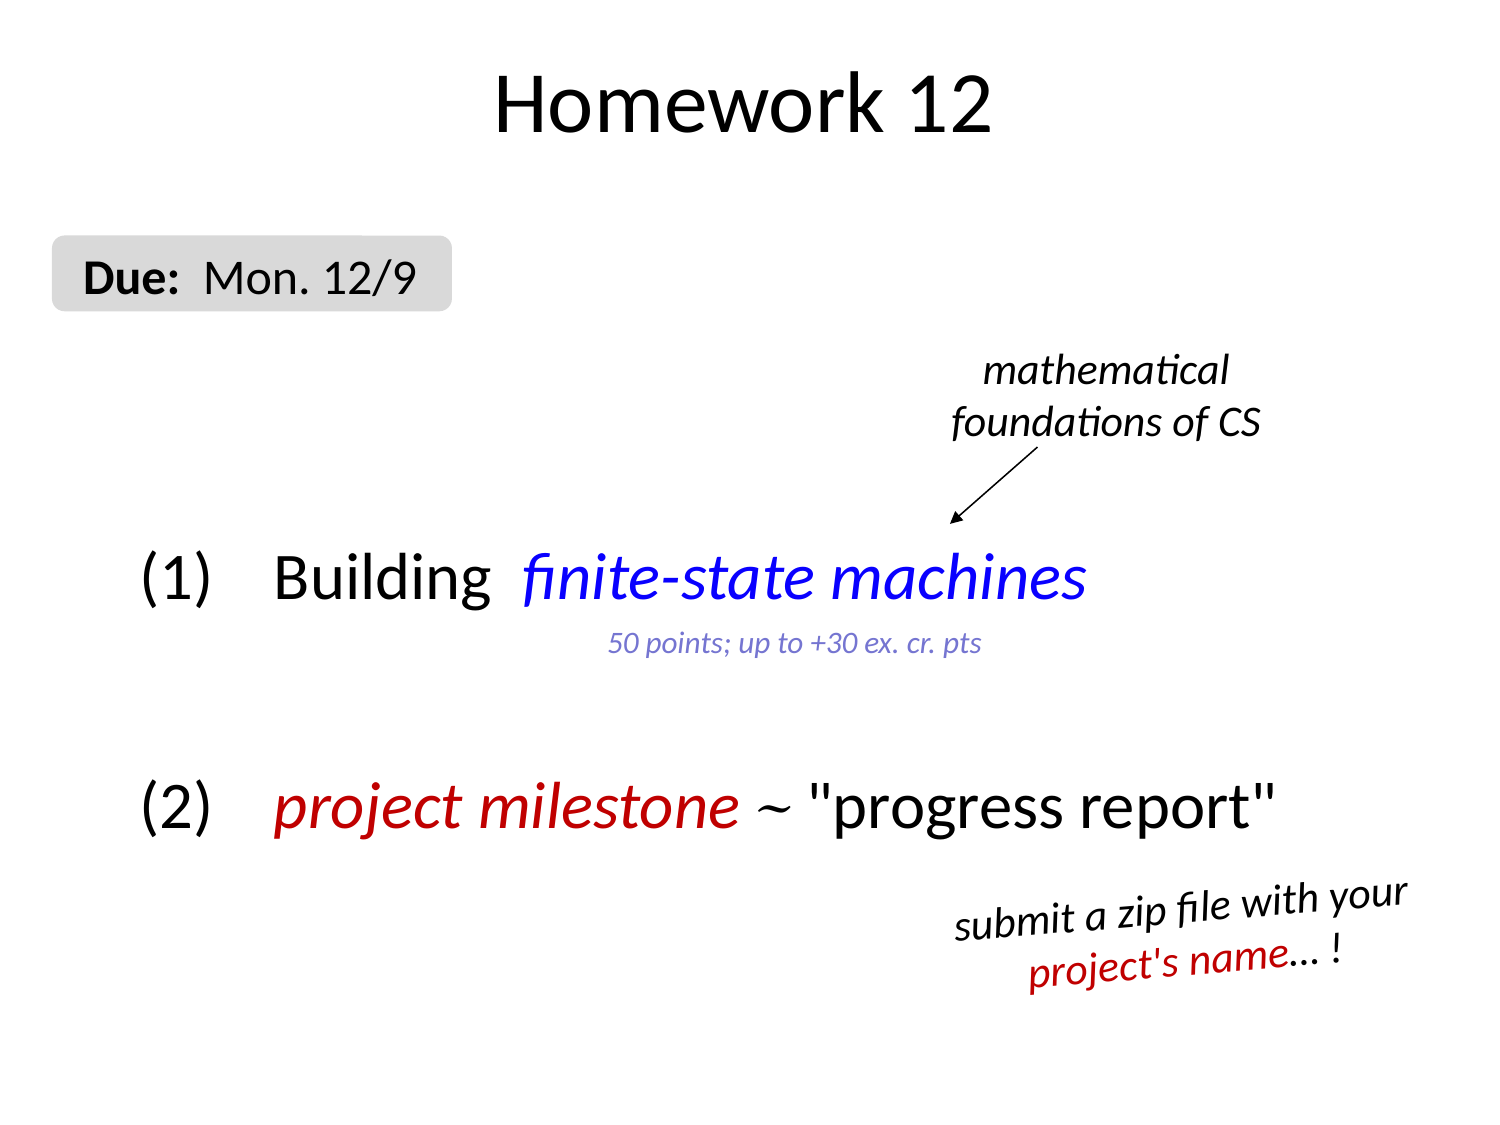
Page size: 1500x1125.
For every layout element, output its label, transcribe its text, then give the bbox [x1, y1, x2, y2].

text_box submit a zip file with your project's name… ! [911, 849, 1455, 1014]
text_box Due: Mon. 12/9 [50, 237, 450, 313]
text_box Homework 12 [275, 37, 1213, 158]
text_box (2) project milestone ~ "progress report" [124, 754, 1388, 849]
text_box (1) Building finite-state machines [125, 525, 1225, 621]
text_box mathematical foundations of CS [887, 333, 1325, 453]
text_box 50 points; up to +30 ex. cr. pts [592, 614, 998, 667]
text_box [949, 453, 1031, 524]
